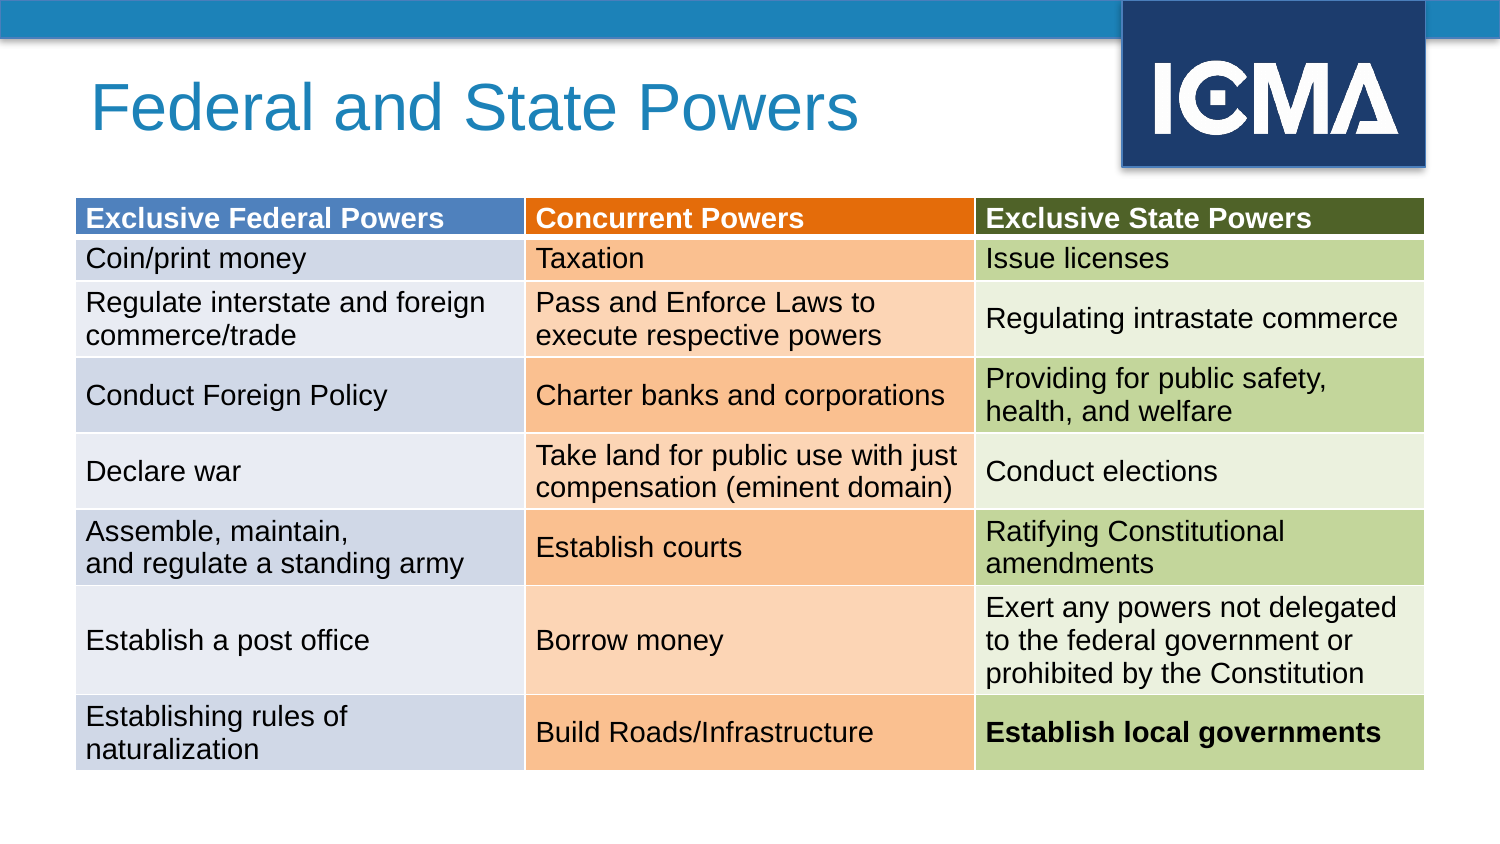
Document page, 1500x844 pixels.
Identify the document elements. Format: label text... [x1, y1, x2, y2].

table_cell Establish courts [526, 510, 974, 585]
table_cell Conduct Foreign Policy [76, 358, 524, 432]
title Federal and State Powers [75, 33, 1425, 175]
table_cell Pass and Enforce Laws to execute respective powers [526, 282, 974, 356]
table_cell Taxation [526, 240, 974, 280]
table_header Exclusive State Powers [976, 198, 1424, 234]
table_cell Assemble, maintain, and regulate a standing army [76, 510, 524, 585]
table_cell Borrow money [526, 586, 974, 694]
table_header Concurrent Powers [526, 198, 974, 234]
table_cell Coin/print money [76, 240, 524, 280]
table_cell Conduct elections [976, 434, 1424, 508]
table_cell Declare war [76, 434, 524, 508]
table_cell Issue licenses [976, 240, 1424, 280]
table_cell Take land for public use with just compensation (eminent domain) [526, 434, 974, 508]
table_cell Establishing rules of naturalization [76, 695, 524, 770]
table_cell Regulating intrastate commerce [976, 282, 1424, 356]
table_cell Exert any powers not delegated to the federal government or prohibited by the Constitution [976, 586, 1424, 694]
table_cell Charter banks and corporations [526, 358, 974, 432]
table_header Exclusive Federal Powers [76, 198, 524, 234]
table_cell Establish local governments [976, 695, 1424, 770]
table_cell Regulate interstate and foreign commerce/trade [76, 282, 524, 356]
table_cell Establish a post office [76, 586, 524, 694]
table_cell Providing for public safety, health, and welfare [976, 358, 1424, 432]
table_cell Build Roads/Infrastructure [526, 695, 974, 770]
table_cell Ratifying Constitutional amendments [976, 510, 1424, 585]
